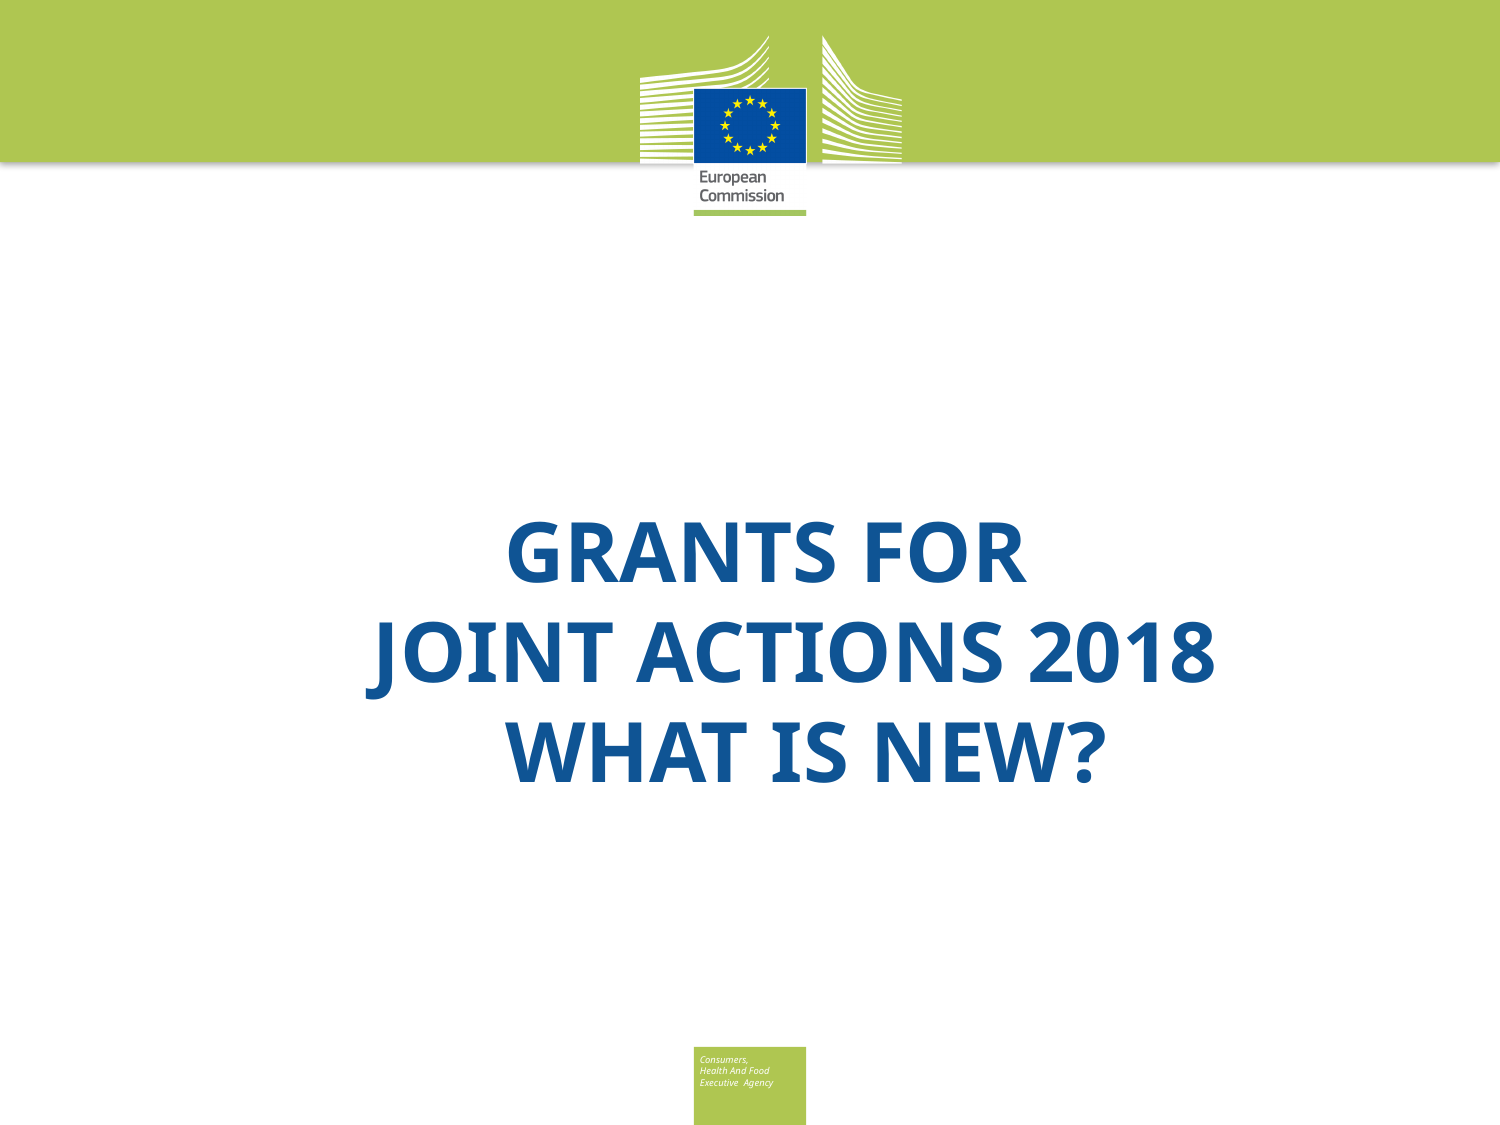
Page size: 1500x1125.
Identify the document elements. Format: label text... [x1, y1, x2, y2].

picture [640, 35, 902, 216]
title Grants for Joint Actions 2018 What is new? [118, 491, 1436, 716]
